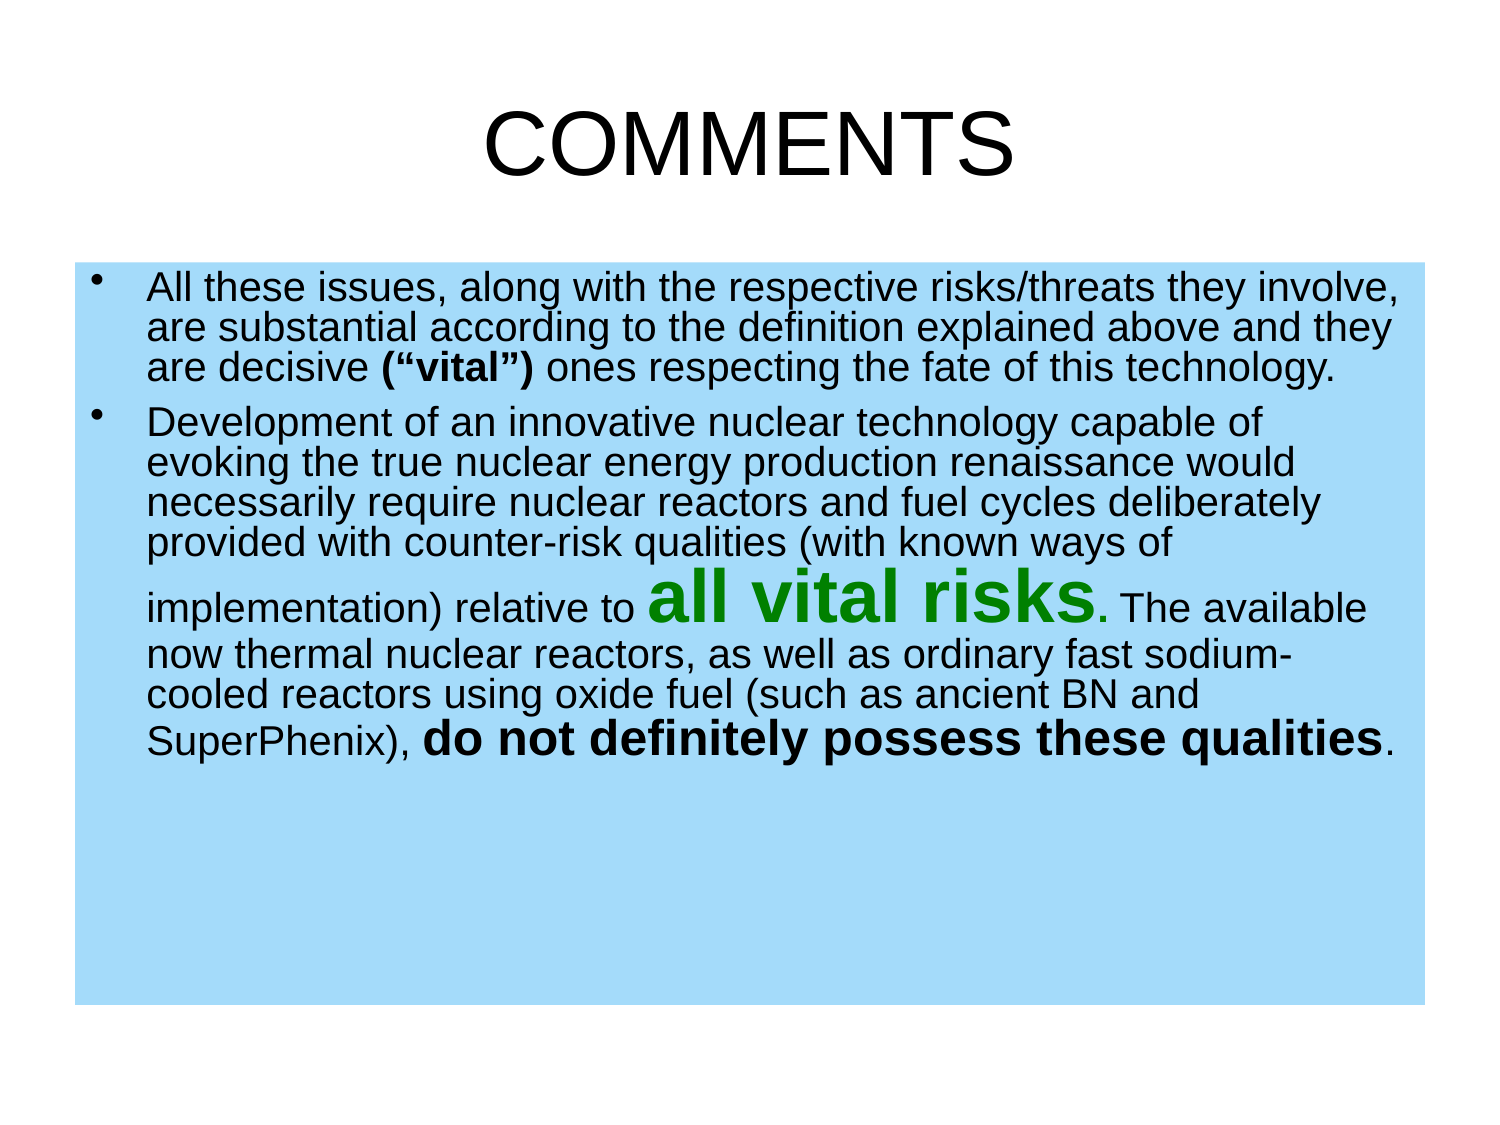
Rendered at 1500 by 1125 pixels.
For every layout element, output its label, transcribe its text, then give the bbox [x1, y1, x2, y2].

list All these issues, along with the respective risks/threats they involve, are substantial according to the definition explained above and they are decisive (“vital”) ones respecting the fate of this technology. Development of an innovative nuclear technology capable of evoking the true nuclear energy production renaissance would necessarily require nuclear reactors and fuel cycles deliberately provided with counter-risk qualities (with known ways of implementation) relative to all vital risks. The available now thermal nuclear reactors, as well as ordinary fast sodium-cooled reactors using oxide fuel (such as ancient BN and SuperPhenix), do not definitely possess these qualities. [75, 262, 1425, 1005]
title COMMENTS [75, 45, 1425, 233]
